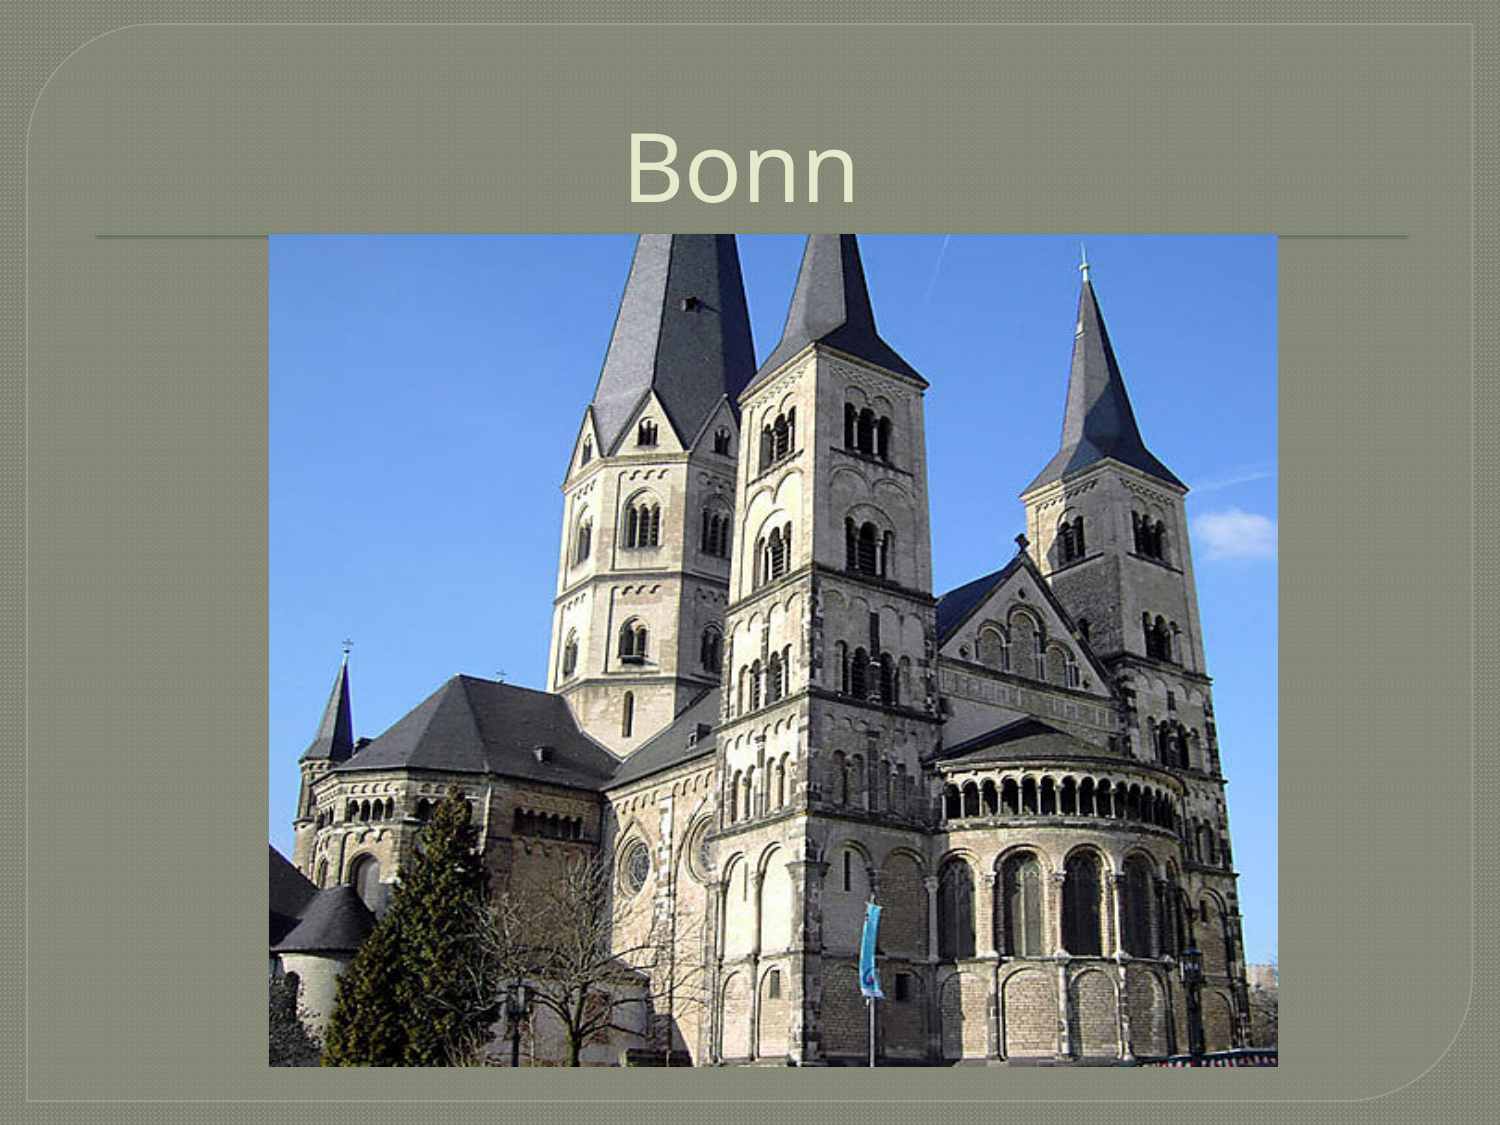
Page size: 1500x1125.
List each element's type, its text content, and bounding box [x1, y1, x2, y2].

picture [269, 234, 1278, 1067]
title Bonn [75, 41, 1425, 229]
